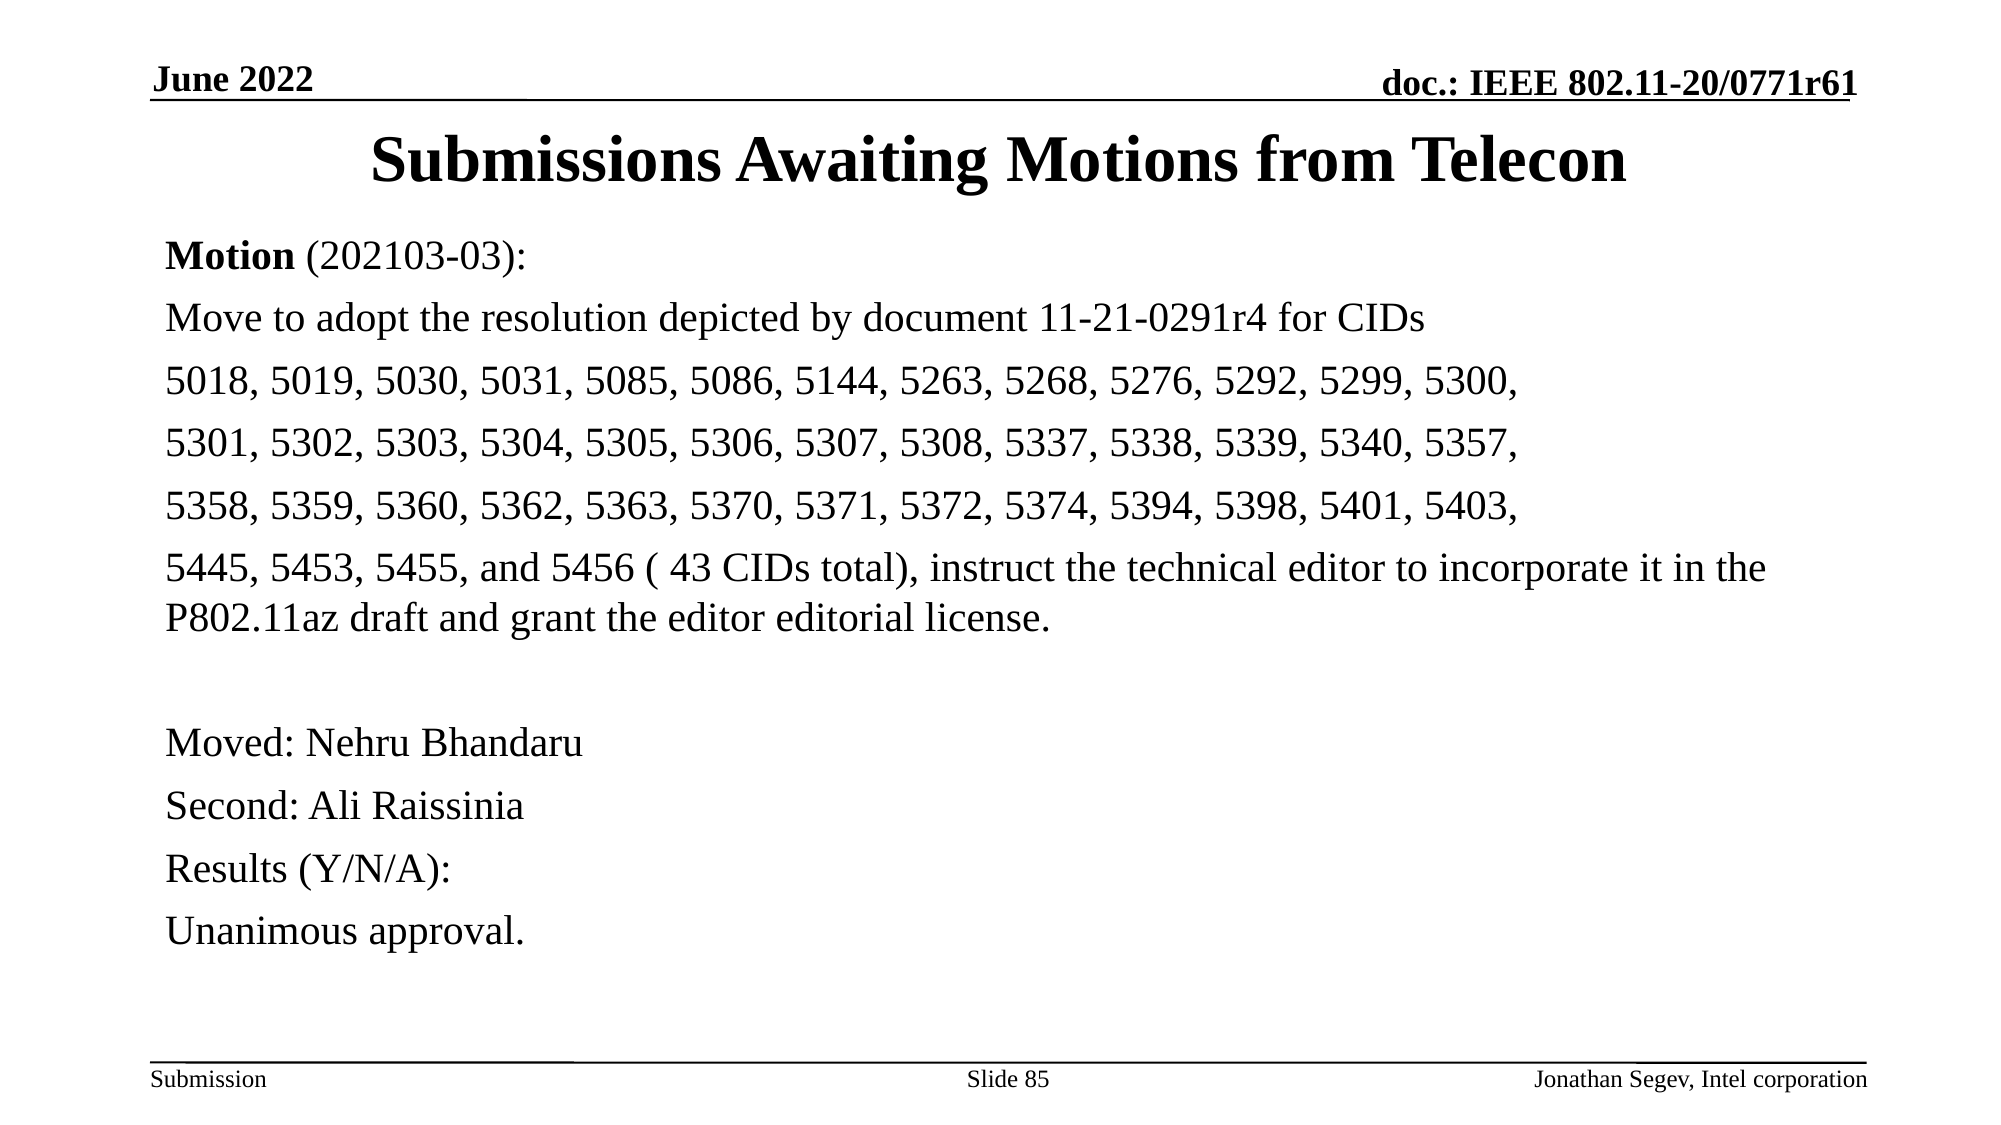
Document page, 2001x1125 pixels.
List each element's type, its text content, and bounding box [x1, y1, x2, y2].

slide_number Slide 85 [950, 1061, 1067, 1123]
title Submissions Awaiting Motions from Telecon [149, 112, 1850, 197]
footer Jonathan Segev, Intel corporation [1171, 1061, 1869, 1093]
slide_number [152, 54, 563, 100]
list Motion (202103-03): Move to adopt the resolution depicted by document 11-21-0291r4 for CIDs 5018, 5019, 5030, 5031, 5085, 5086, 5144, 5263, 5268, 5276, 5292, 5299, 5300, 5301, 5302, 5303, 5304, 5305, 5306, 5307, 5308, 5337, 5338, 5339, 5340, 5357, 5358, 5359, 5360, 5362, 5363, 5370, 5371, 5372, 5374, 5394, 5398, 5401, 5403, 5445, 5453, 5455, and 5456 ( 43 CIDs total), instruct the technical editor to incorporate it in the P802.11az draft and grant the editor editorial license. Moved: Nehru Bhandaru Second: Ali Raissinia Results (Y/N/A): Unanimous approval. [149, 219, 1850, 1000]
